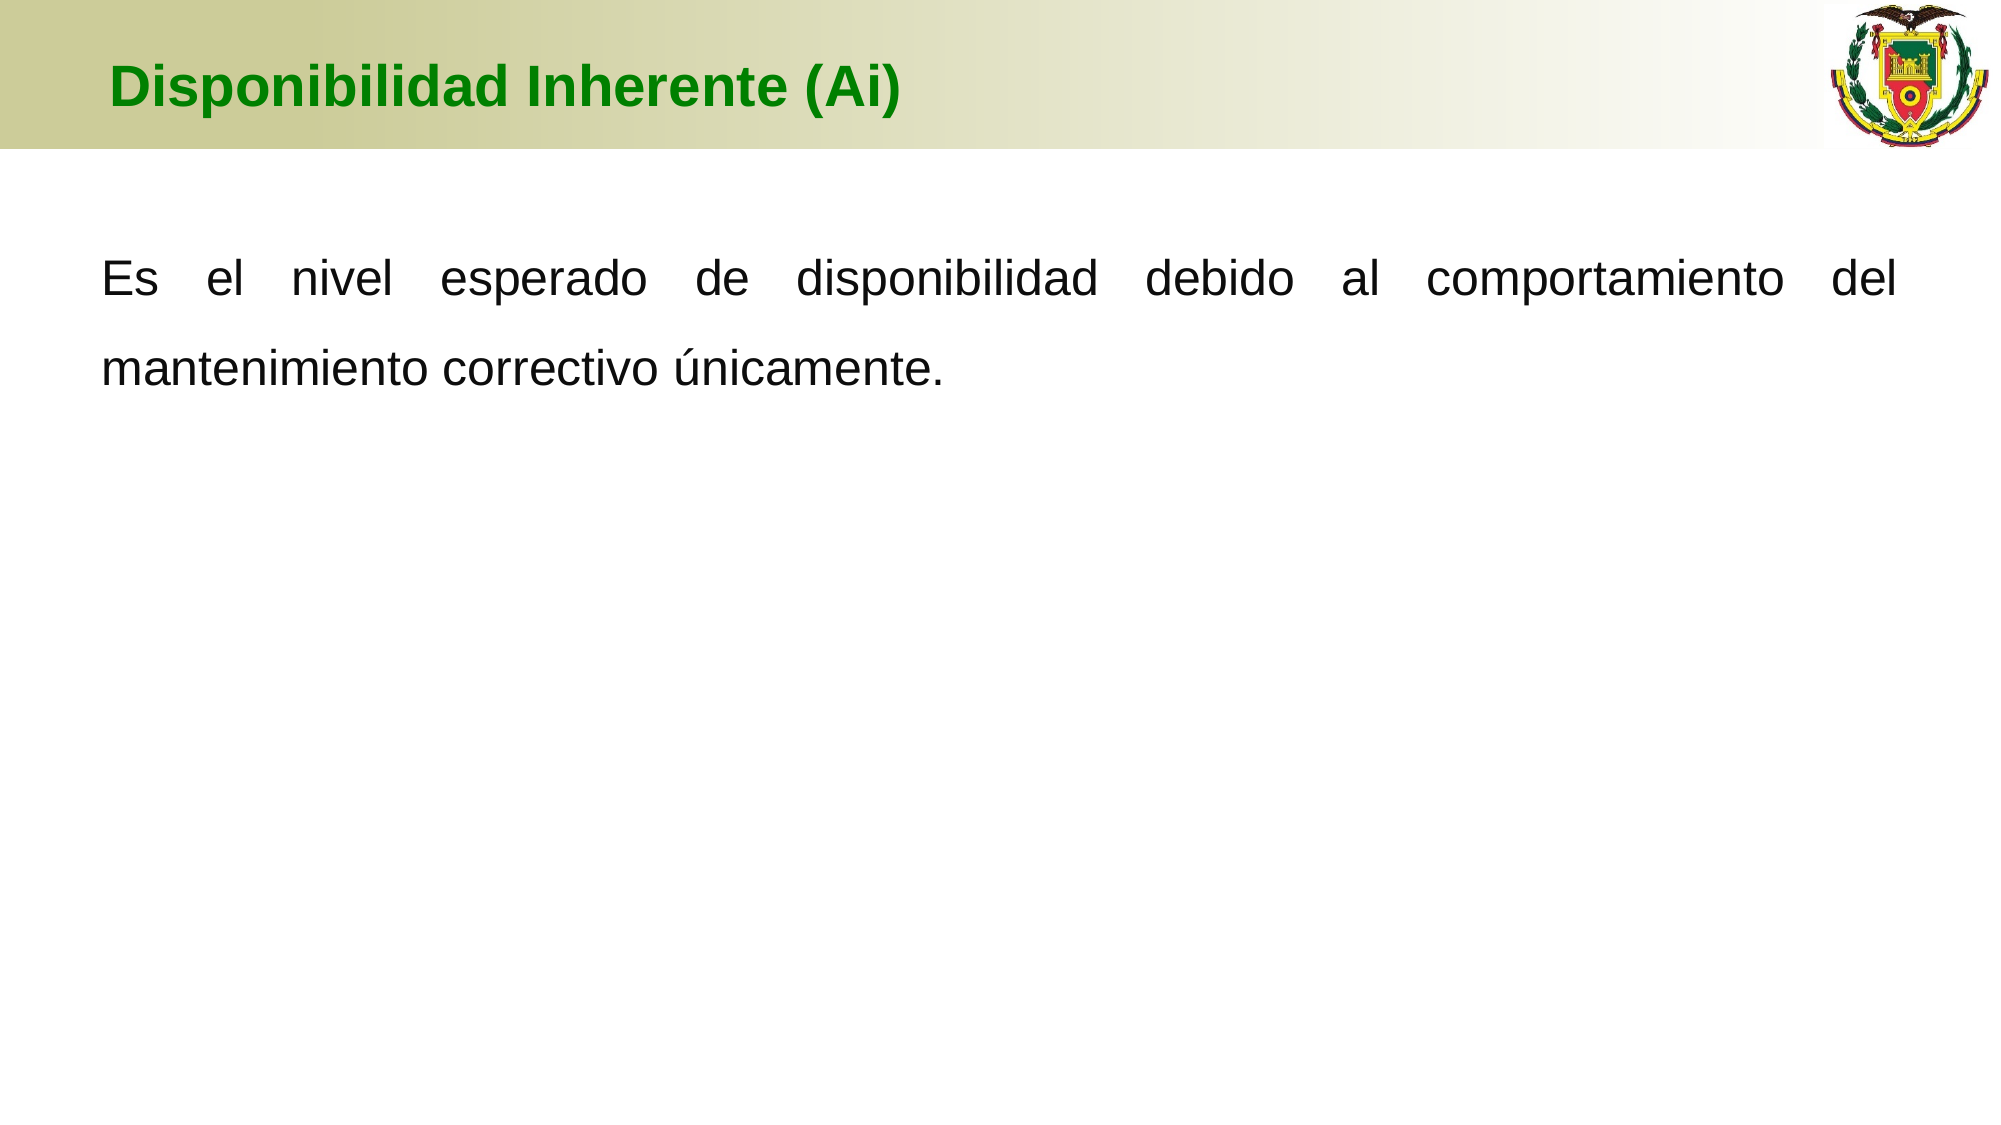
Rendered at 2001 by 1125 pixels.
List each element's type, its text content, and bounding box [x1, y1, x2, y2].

picture [1824, 4, 1993, 149]
title Disponibilidad Inherente (Ai) [94, 18, 1914, 126]
